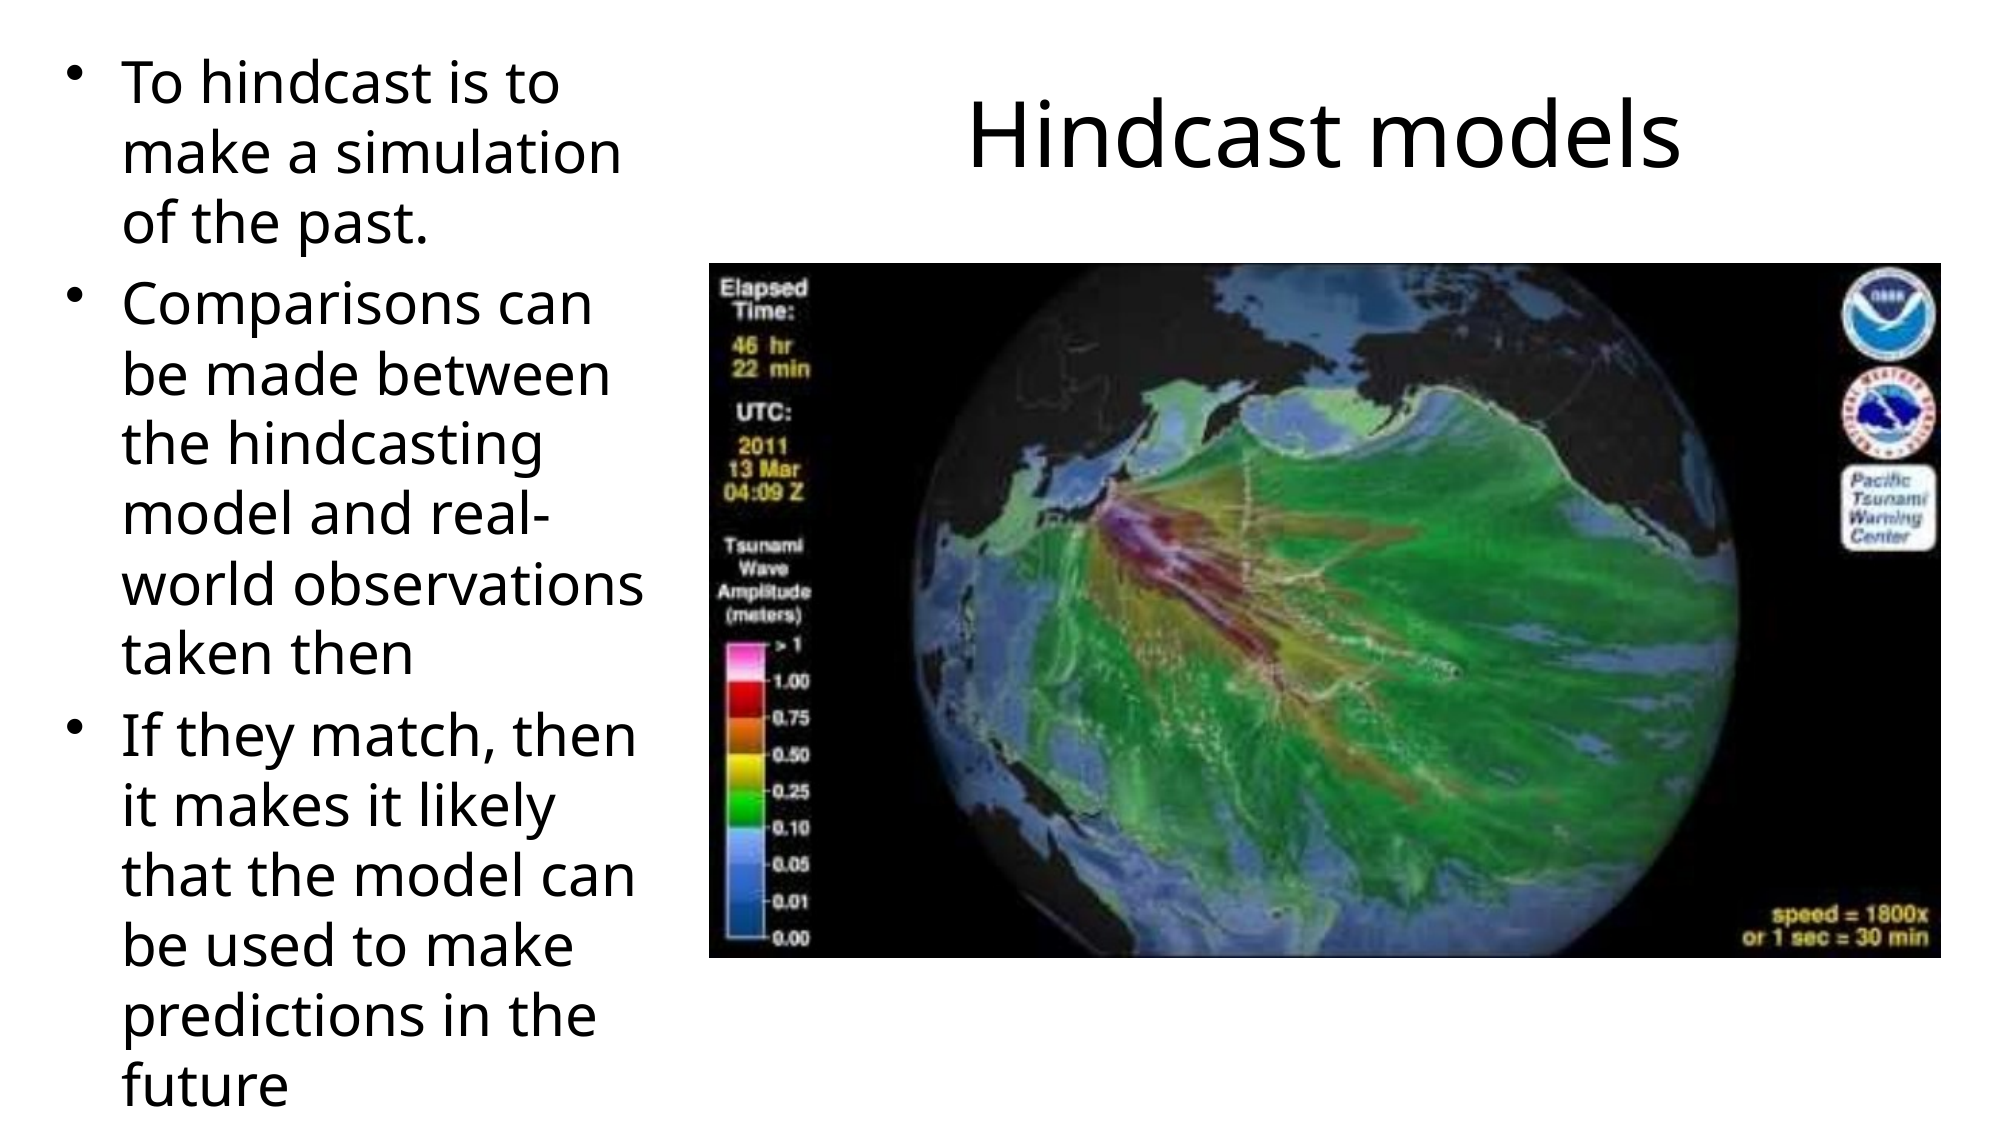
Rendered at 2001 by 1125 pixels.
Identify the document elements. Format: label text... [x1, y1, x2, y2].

title Hindcast models [718, 37, 1932, 225]
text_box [708, 262, 1942, 959]
list To hindcast is to make a simulation of the past. Comparisons can be made between the hindcasting model and real-world observations taken then If they match, then it makes it likely that the model can be used to make predictions in the future [50, 37, 675, 806]
